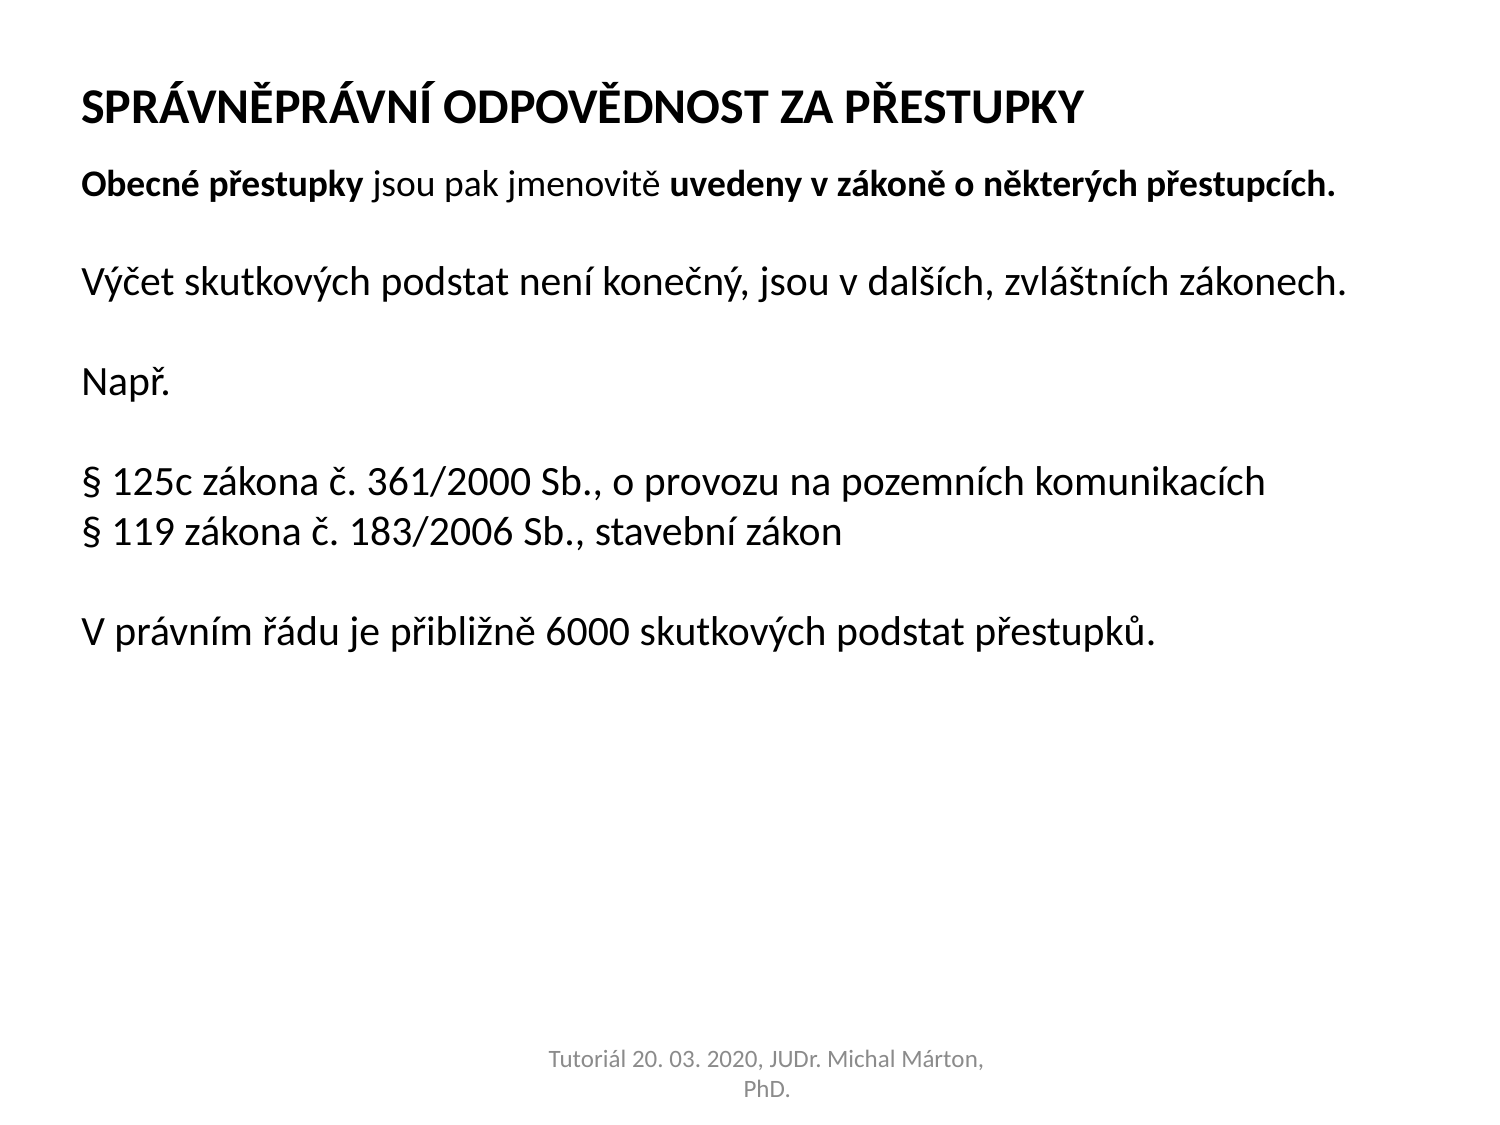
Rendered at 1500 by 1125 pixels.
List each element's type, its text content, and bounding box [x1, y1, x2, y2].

text_box SPRÁVNĚPRÁVNÍ ODPOVĚDNOST ZA PŘESTUPKY Obecné přestupky jsou pak jmenovitě uvedeny v zákoně o některých přestupcích. Výčet skutkových podstat není konečný, jsou v dalších, zvláštních zákonech. Např. § 125c zákona č. 361/2000 Sb., o provozu na pozemních komunikacích § 119 zákona č. 183/2006 Sb., stavební zákon V právním řádu je přibližně 6000 skutkových podstat přestupků. [66, 66, 1425, 762]
footer Tutoriál 20. 03. 2020, JUDr. Michal Márton, PhD. [512, 1042, 1022, 1103]
